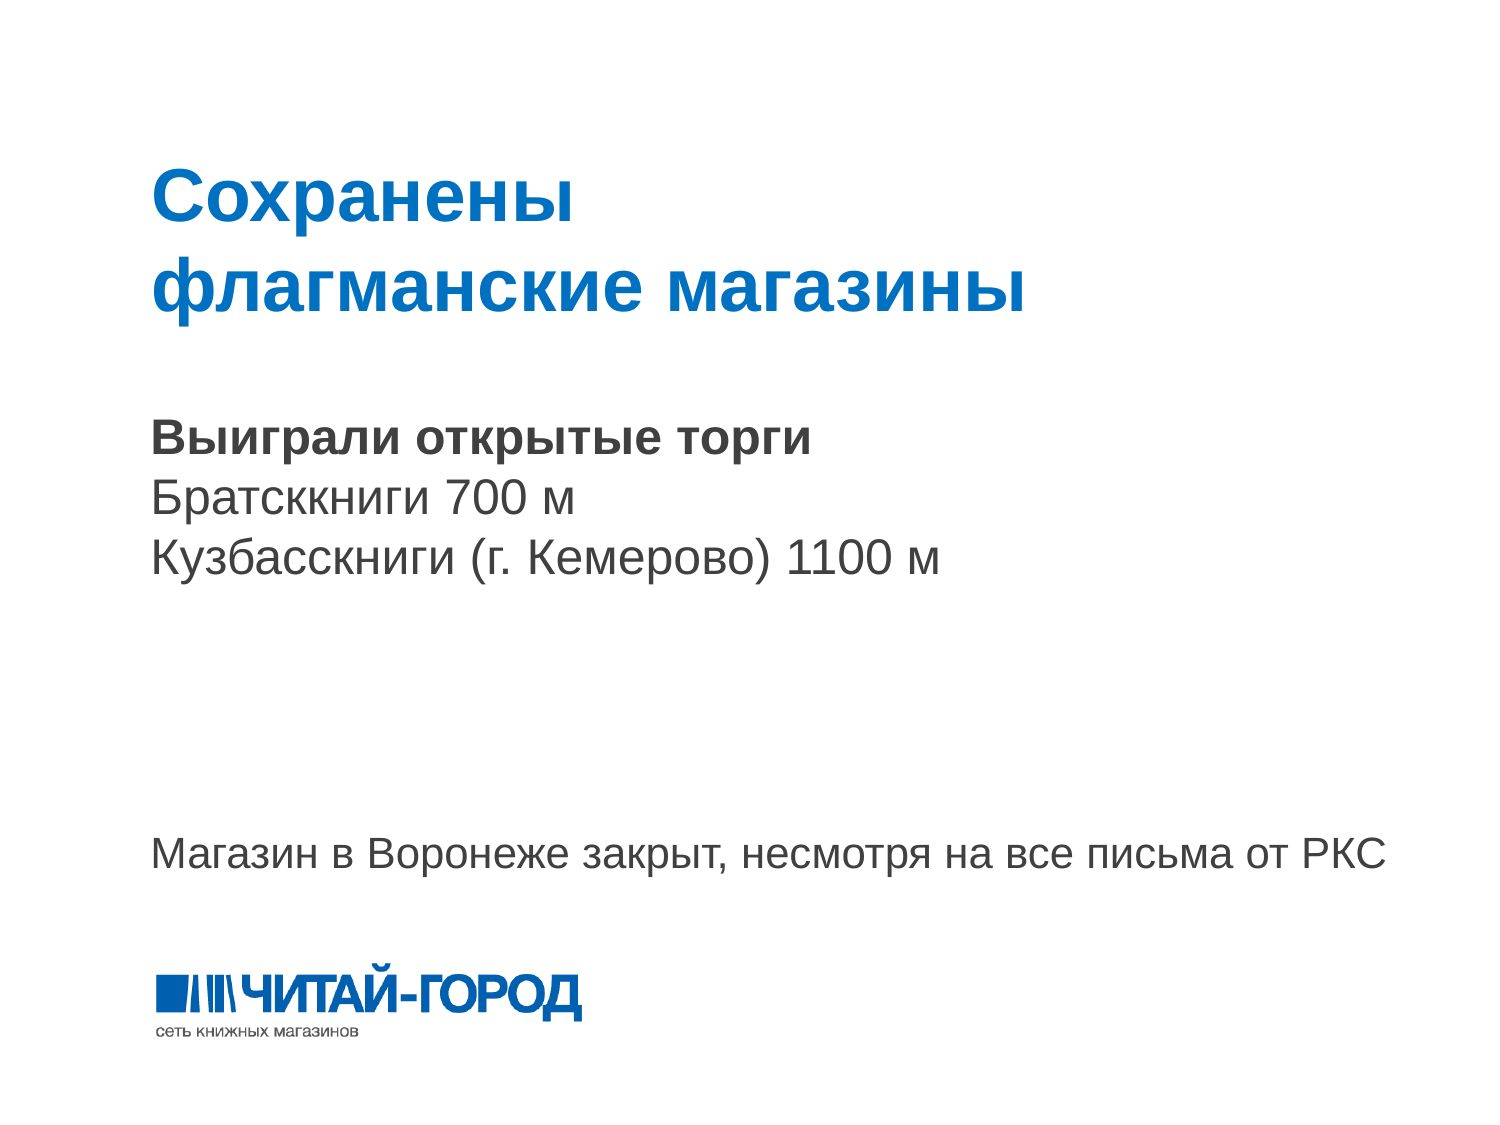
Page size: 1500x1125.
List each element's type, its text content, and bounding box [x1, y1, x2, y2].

title Сохранены флагманские магазины [136, 160, 1412, 397]
text_box Выиграли открытые торги Братсккниги 700 м Кузбасскниги (г. Кемерово) 1100 м Магазин в Воронеже закрыт, несмотря на все письма от РКС [135, 397, 1435, 885]
picture [111, 928, 626, 1072]
